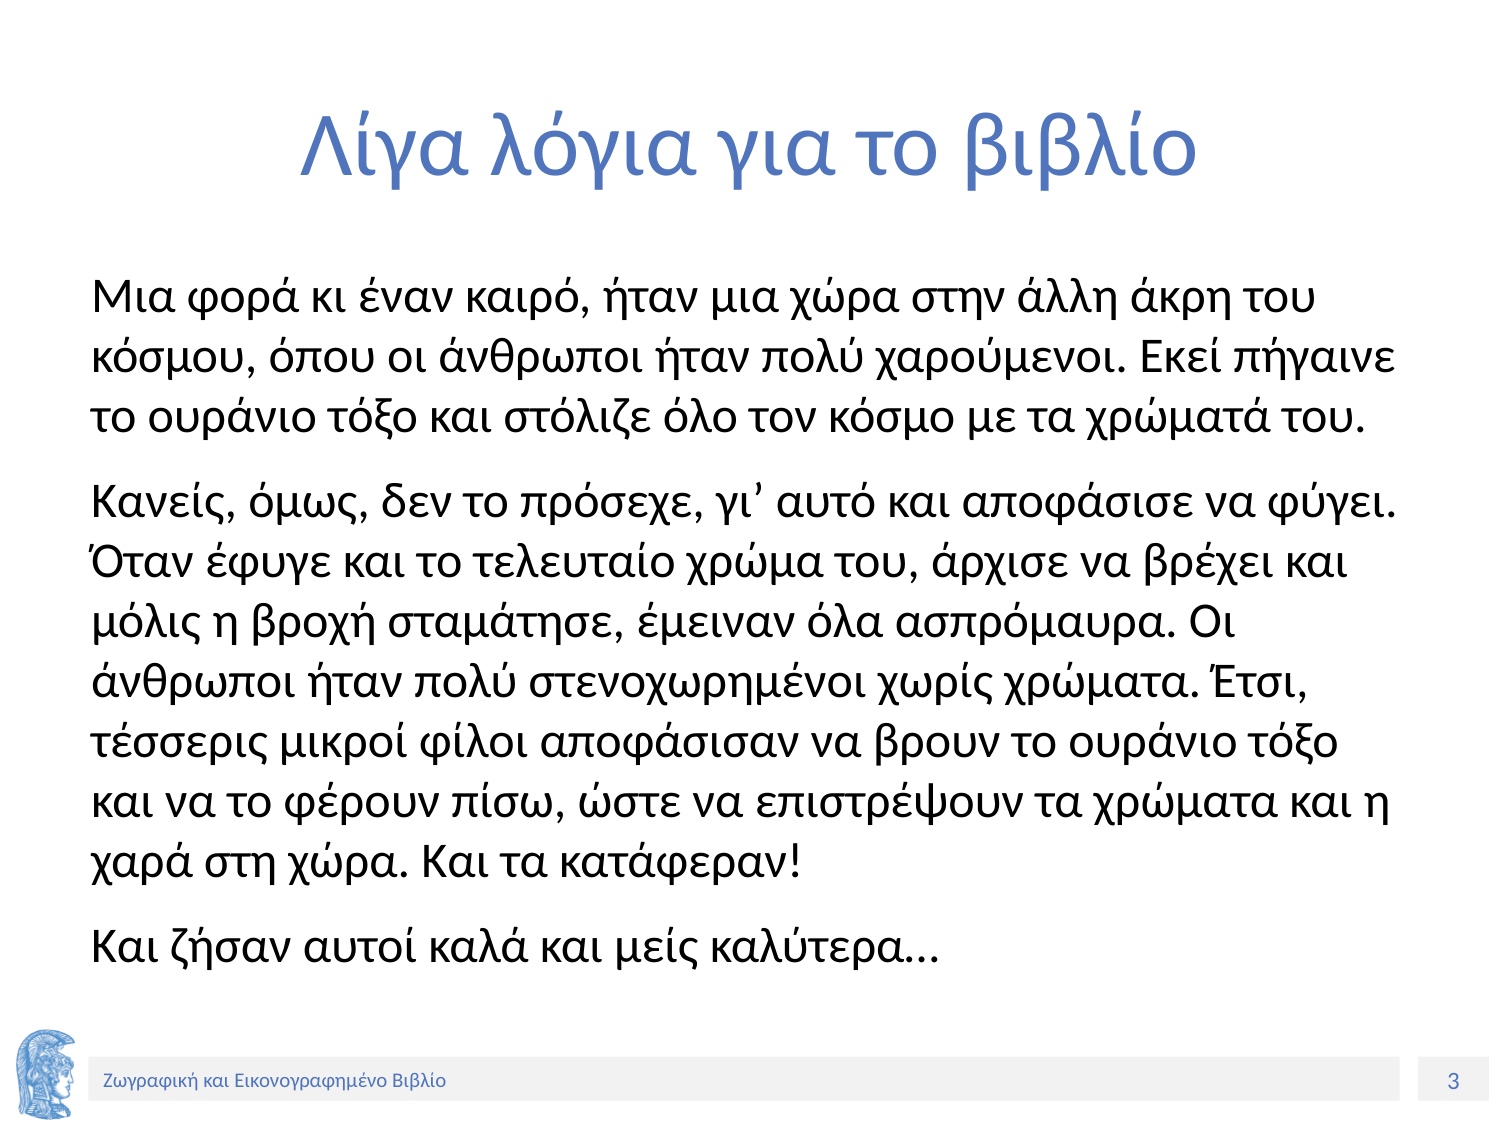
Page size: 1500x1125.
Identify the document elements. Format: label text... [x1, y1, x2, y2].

list Μια φορά κι έναν καιρό, ήταν μια χώρα στην άλλη άκρη του κόσμου, όπου οι άνθρωποι ήταν πολύ χαρούμενοι. Εκεί πήγαινε το ουράνιο τόξο και στόλιζε όλο τον κόσμο με τα χρώματά του. Κανείς, όμως, δεν το πρόσεχε, γι’ αυτό και αποφάσισε να φύγει. Όταν έφυγε και το τελευταίο χρώμα του, άρχισε να βρέχει και μόλις η βροχή σταμάτησε, έμειναν όλα ασπρόμαυρα. Οι άνθρωποι ήταν πολύ στενοχωρημένοι χωρίς χρώματα. Έτσι, τέσσερις μικροί φίλοι αποφάσισαν να βρουν το ουράνιο τόξο και να το φέρουν πίσω, ώστε να επιστρέψουν τα χρώματα και η χαρά στη χώρα. Και τα κατάφεραν! Και ζήσαν αυτοί καλά και μείς καλύτερα… [76, 255, 1427, 998]
picture [9, 1026, 81, 1120]
title Λίγα λόγια για το βιβλίο [75, 45, 1425, 233]
